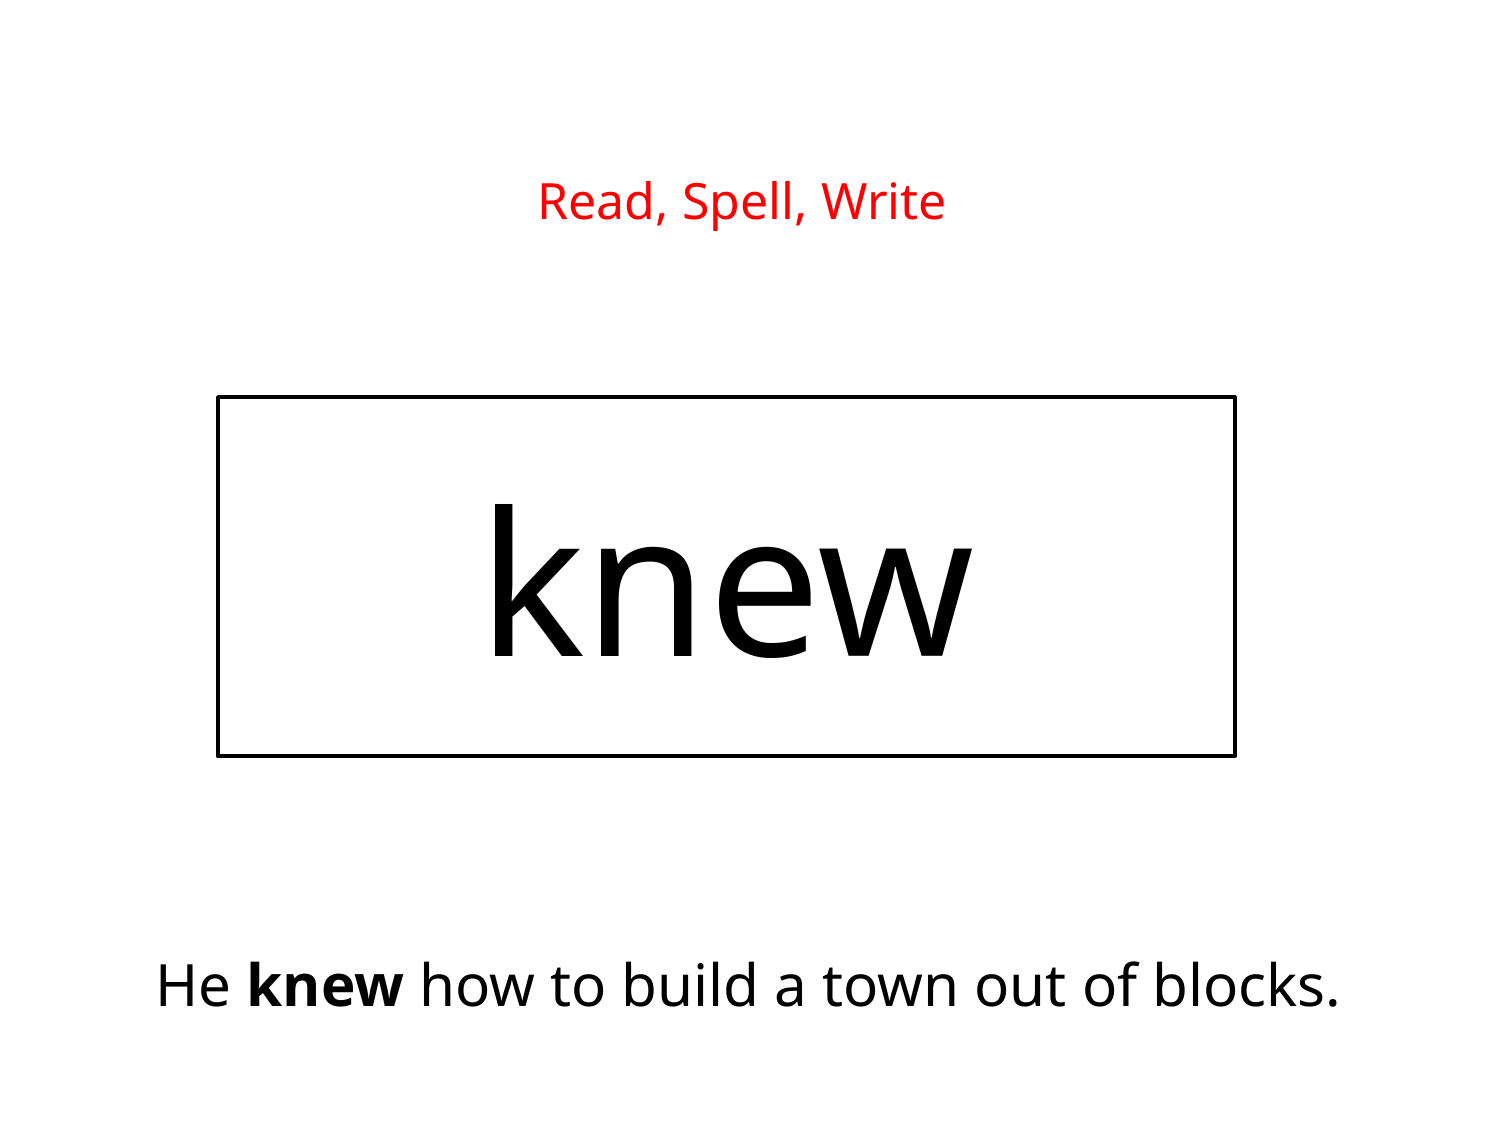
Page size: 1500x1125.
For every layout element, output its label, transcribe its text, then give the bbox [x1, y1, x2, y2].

text_box He knew how to build a town out of blocks. [29, 940, 1467, 1026]
text_box Read, Spell, Write [419, 162, 1066, 237]
text_box knew [216, 395, 1237, 758]
